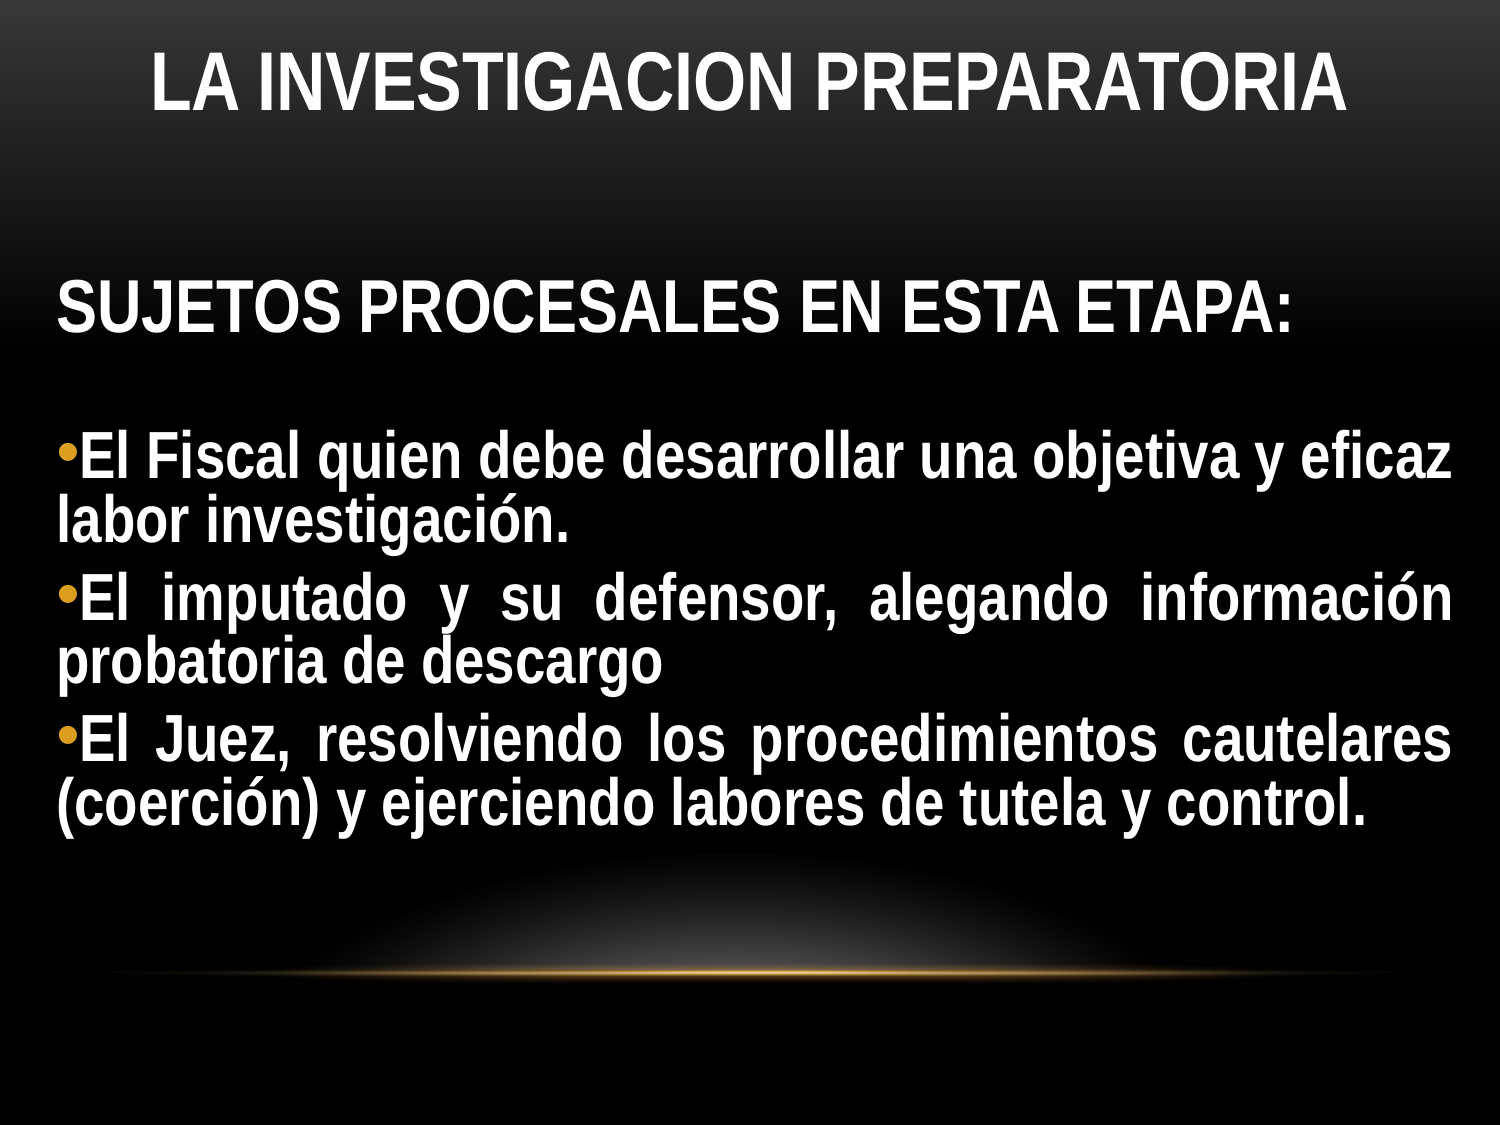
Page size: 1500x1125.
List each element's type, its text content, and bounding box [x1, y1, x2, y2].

picture [0, 0, 1500, 1125]
title LA INVESTIGACION PREPARATORIA [99, 0, 1400, 135]
list SUJETOS PROCESALES EN ESTA ETAPA: El Fiscal quien debe desarrollar una objetiva y eficaz labor investigación. El imputado y su defensor, alegando información probatoria de descargo El Juez, resolviendo los procedimientos cautelares (coerción) y ejerciendo labores de tutela y control. [41, 267, 1471, 981]
